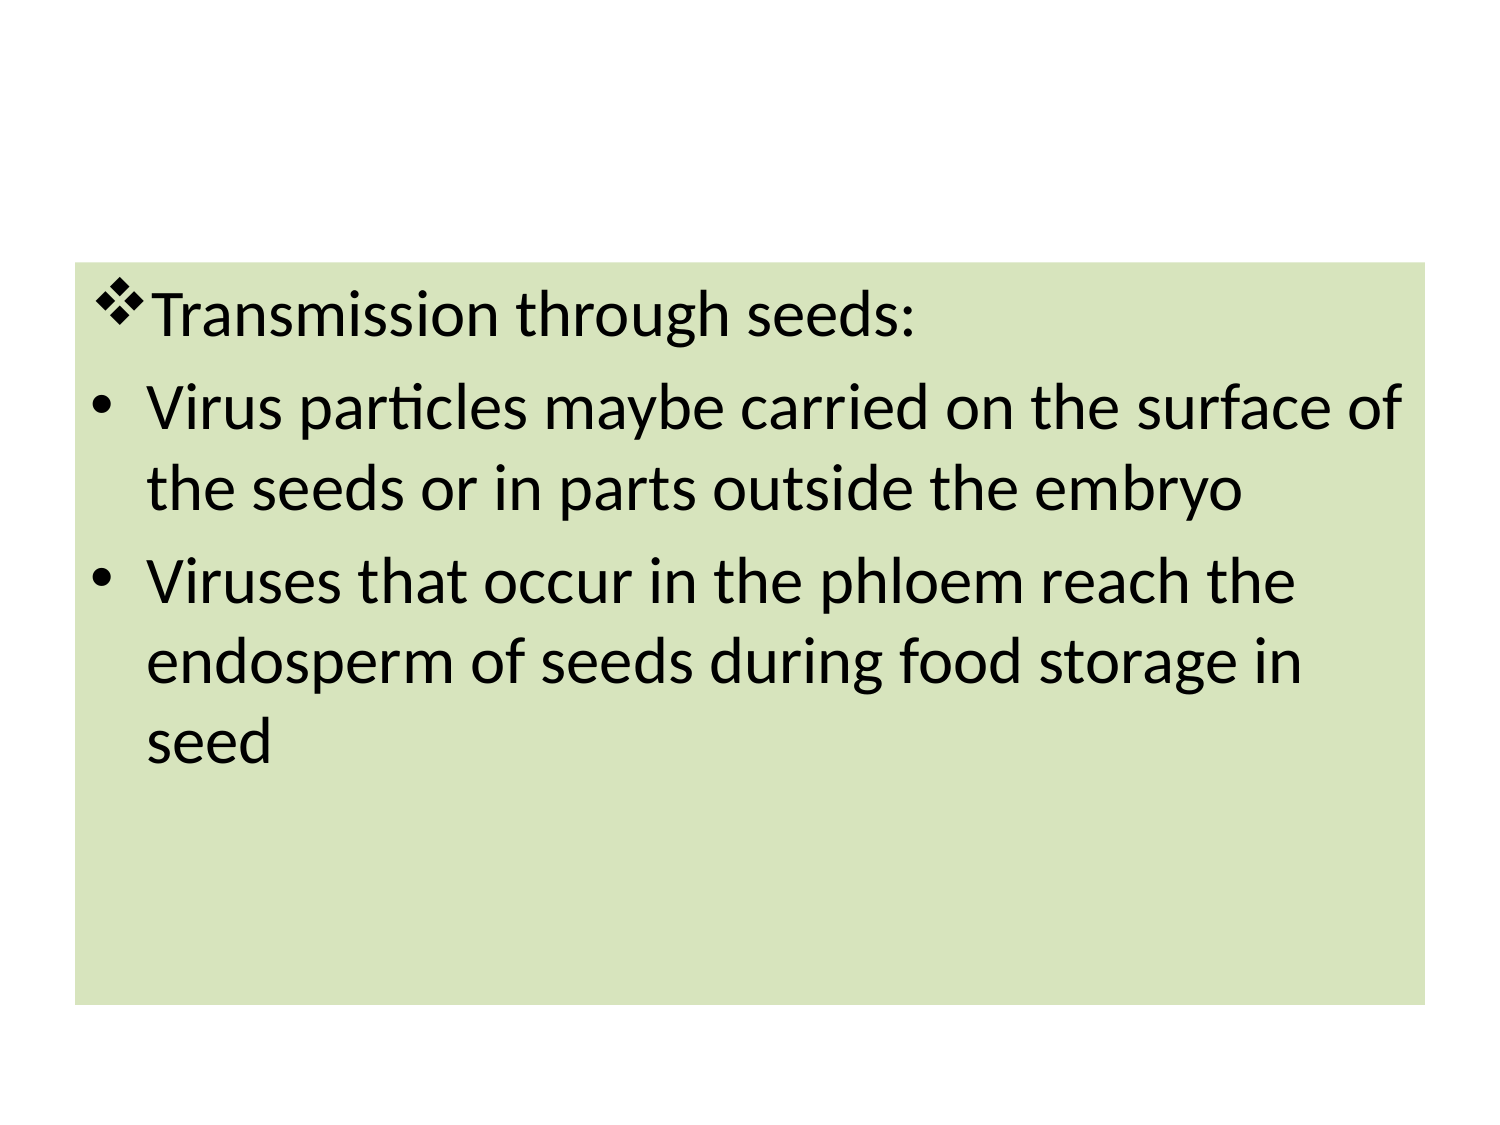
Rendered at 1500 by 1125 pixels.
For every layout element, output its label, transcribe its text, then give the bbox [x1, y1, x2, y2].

list Transmission through seeds: Virus particles maybe carried on the surface of the seeds or in parts outside the embryo Viruses that occur in the phloem reach the endosperm of seeds during food storage in seed [75, 262, 1425, 1005]
